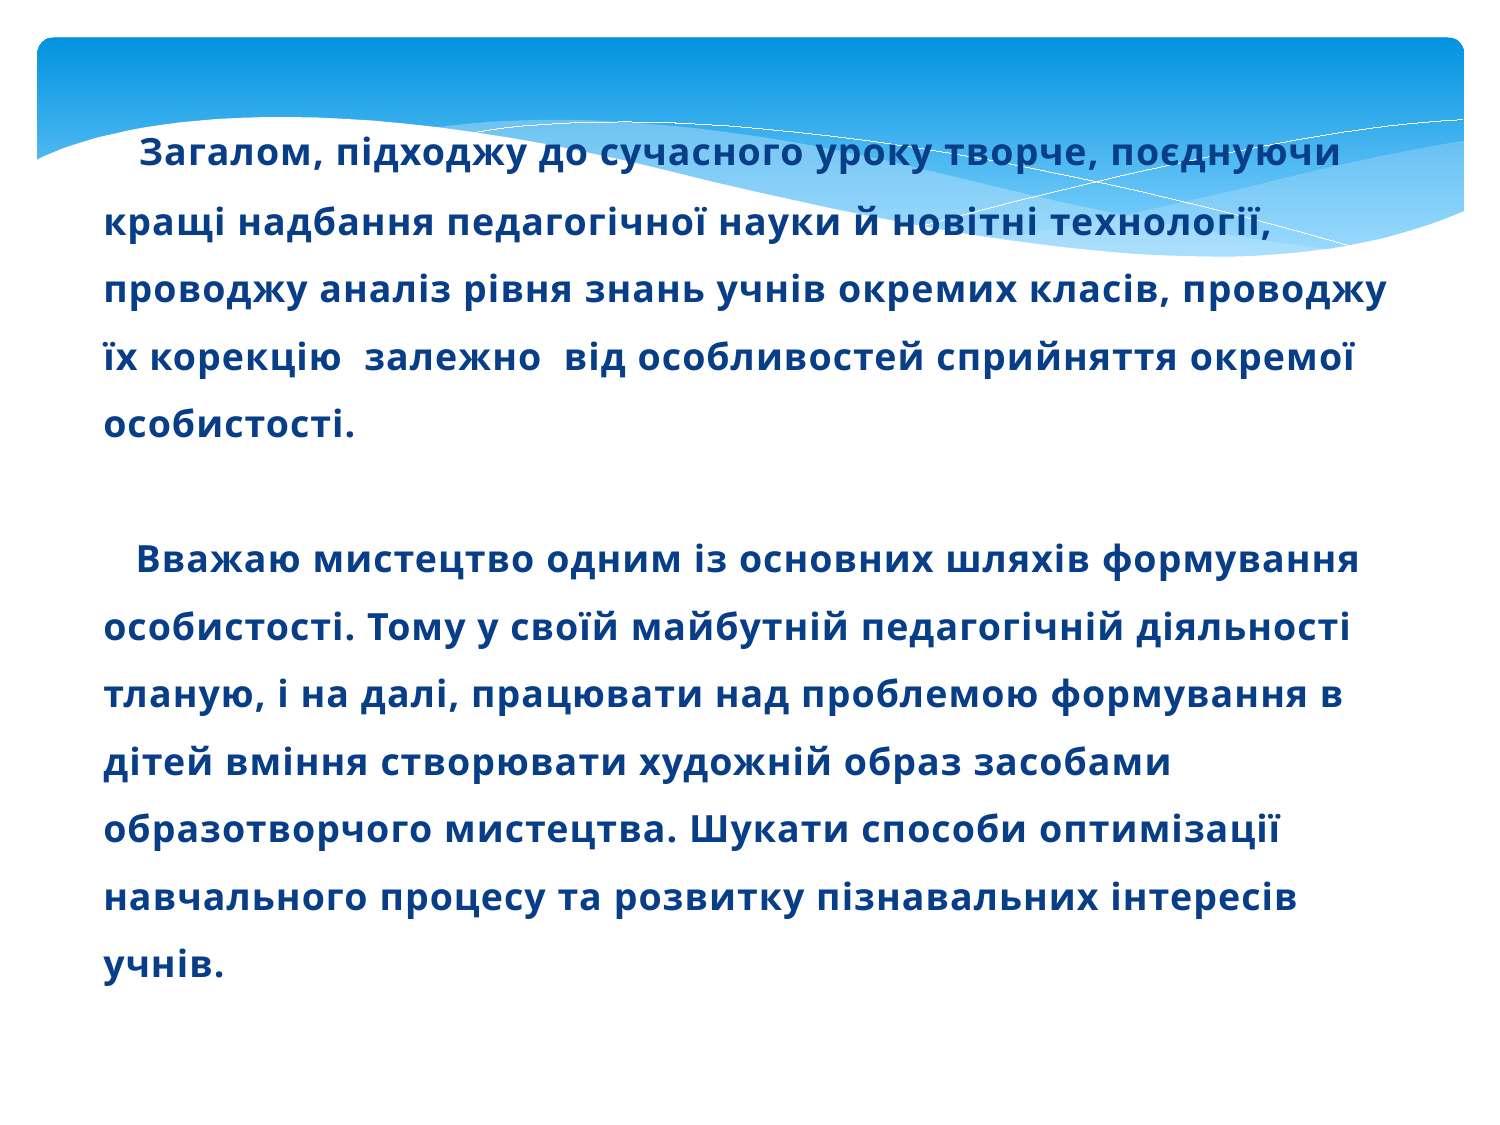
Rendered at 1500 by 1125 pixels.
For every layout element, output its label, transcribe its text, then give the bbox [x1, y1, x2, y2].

text_box Загалом, підходжу до сучасного уроку творче, поєднуючи кращі надбання педагогічної науки й новітні технології, проводжу аналіз рівня знань учнів окремих класів, проводжу їх корекцію залежно від особливостей сприйняття окремої особистості. Вважаю мистецтво одним із основних шляхів формування особистості. Тому у своїй майбутній педагогічній діяльності тланую, і на далі, працювати над проблемою формування в дітей вміння створювати художній образ засобами образотворчого мистецтва. Шукати способи оптимізації навчального процесу та розвитку пізнавальних інтересів учнів. [88, 78, 1436, 993]
